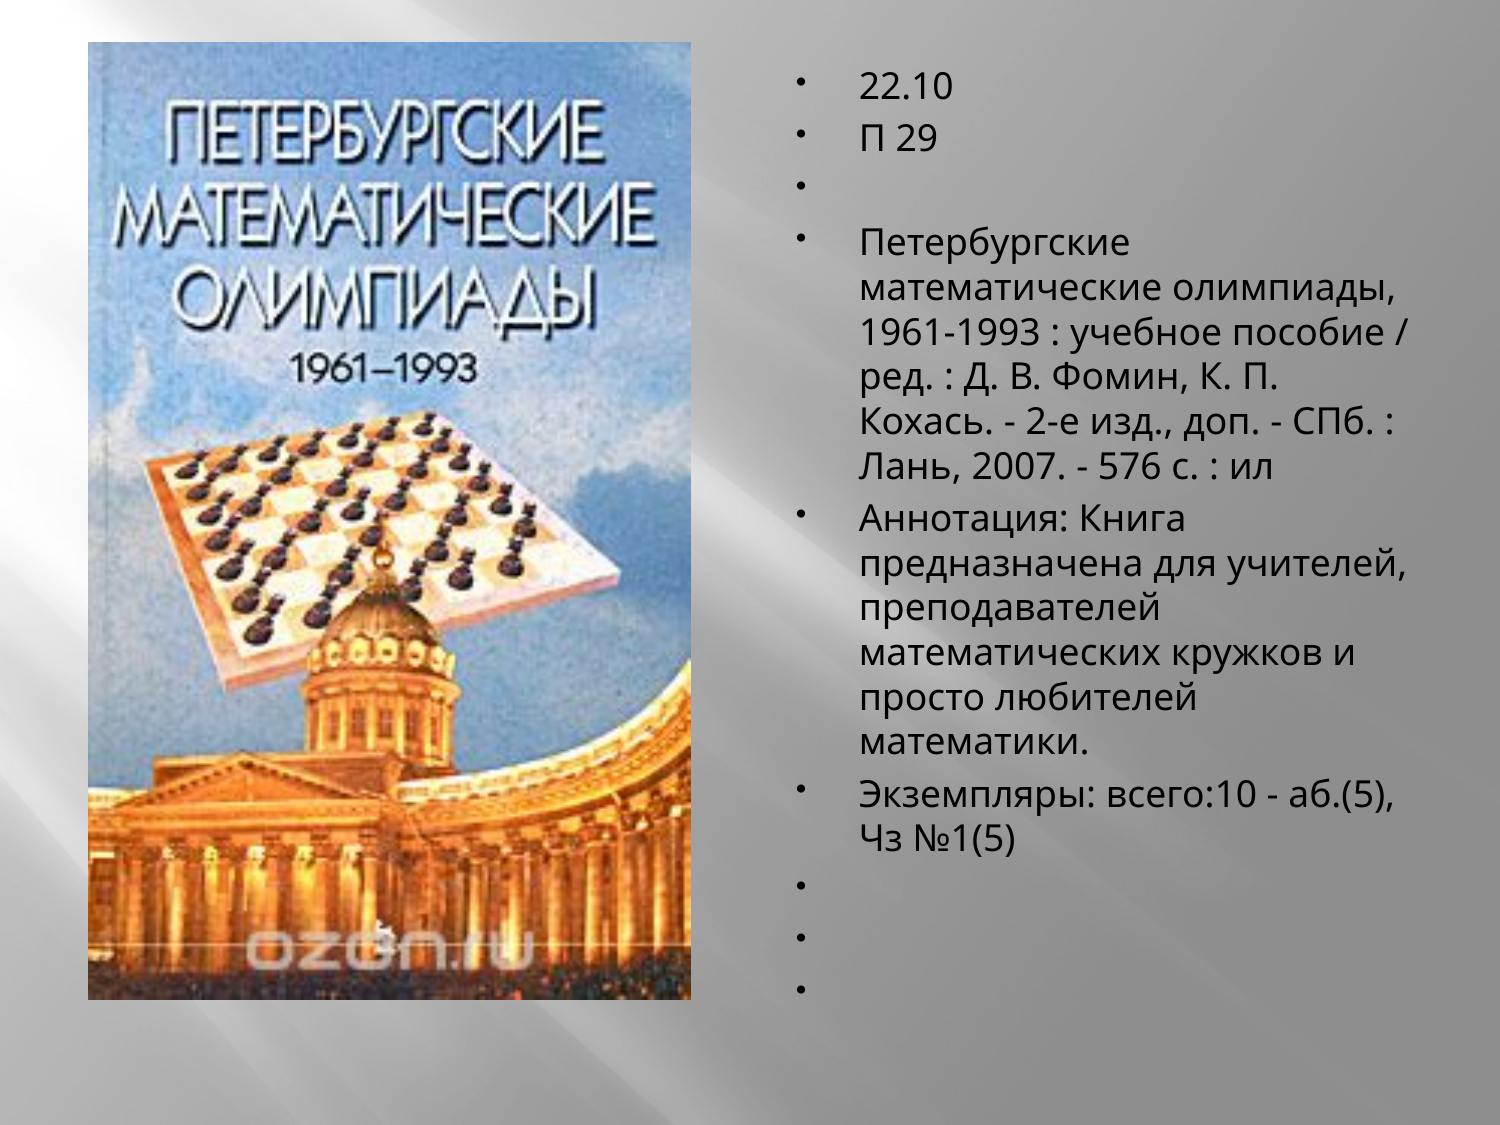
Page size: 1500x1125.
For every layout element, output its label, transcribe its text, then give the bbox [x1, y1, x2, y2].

picture [88, 42, 692, 1000]
list 22.10 П 29 Петербургские математические олимпиады, 1961-1993 : учебное пособие / ред. : Д. В. Фомин, К. П. Кохась. - 2-е изд., доп. - СПб. : Лань, 2007. - 576 с. : ил Аннотация: Книга предназначена для учителей, преподавателей математических кружков и просто любителей математики. Экземпляры: всего:10 - аб.(5), Чз №1(5) [761, 54, 1425, 1035]
